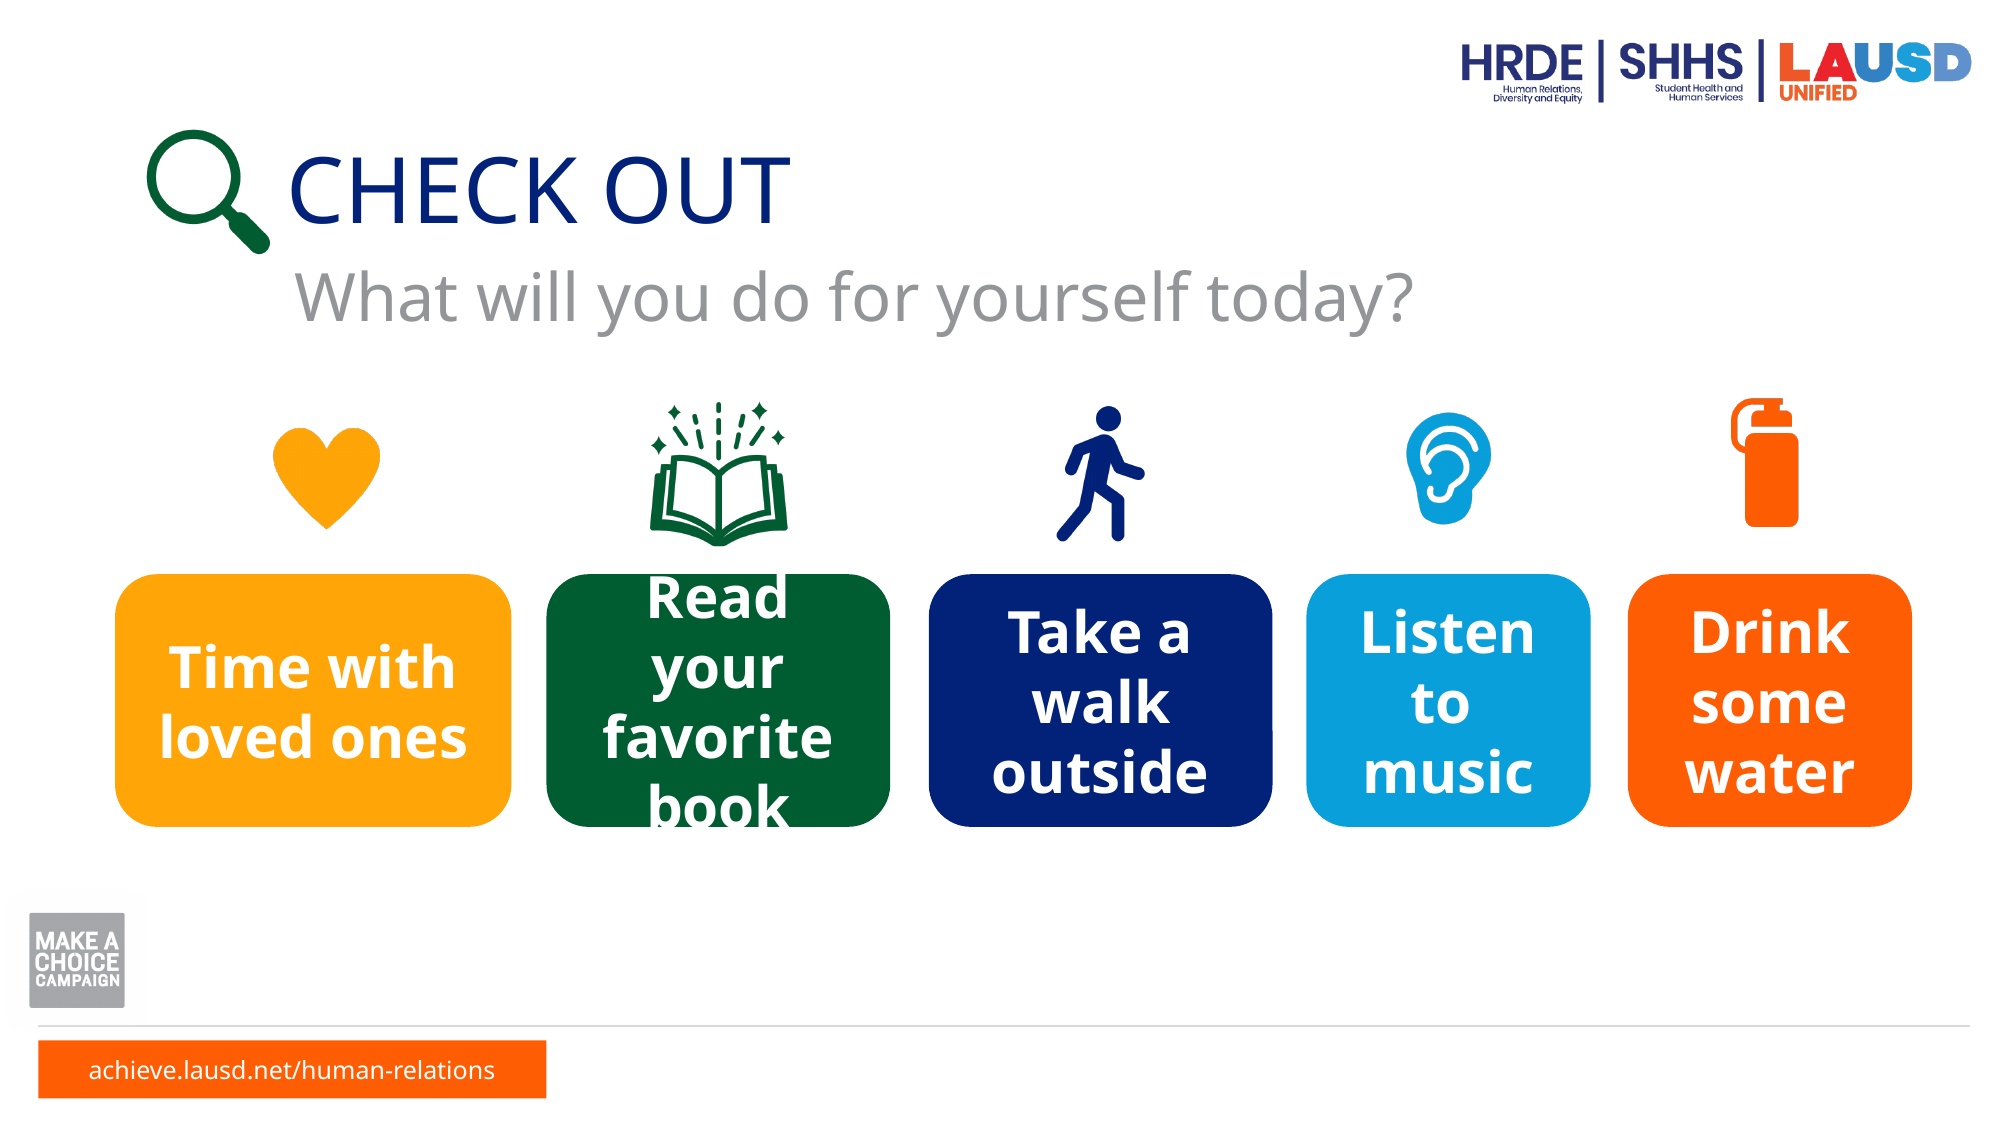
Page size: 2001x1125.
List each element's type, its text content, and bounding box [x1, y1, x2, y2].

picture [1025, 398, 1176, 549]
picture [132, 116, 283, 267]
text_box Listen to music [1305, 573, 1592, 828]
text_box Take a walk outside [927, 573, 1274, 828]
picture [27, 911, 126, 1009]
picture [1457, 34, 1975, 106]
picture [1694, 387, 1845, 538]
text_box CHECK OUT [283, 136, 1535, 247]
picture [251, 403, 402, 554]
text_box What will you do for yourself today? [294, 245, 1557, 335]
picture [1373, 392, 1524, 543]
text_box Time with loved ones [114, 573, 513, 828]
text_box Read your favorite book [545, 573, 892, 828]
picture [643, 398, 794, 549]
text_box Drink some water [1626, 573, 1914, 828]
